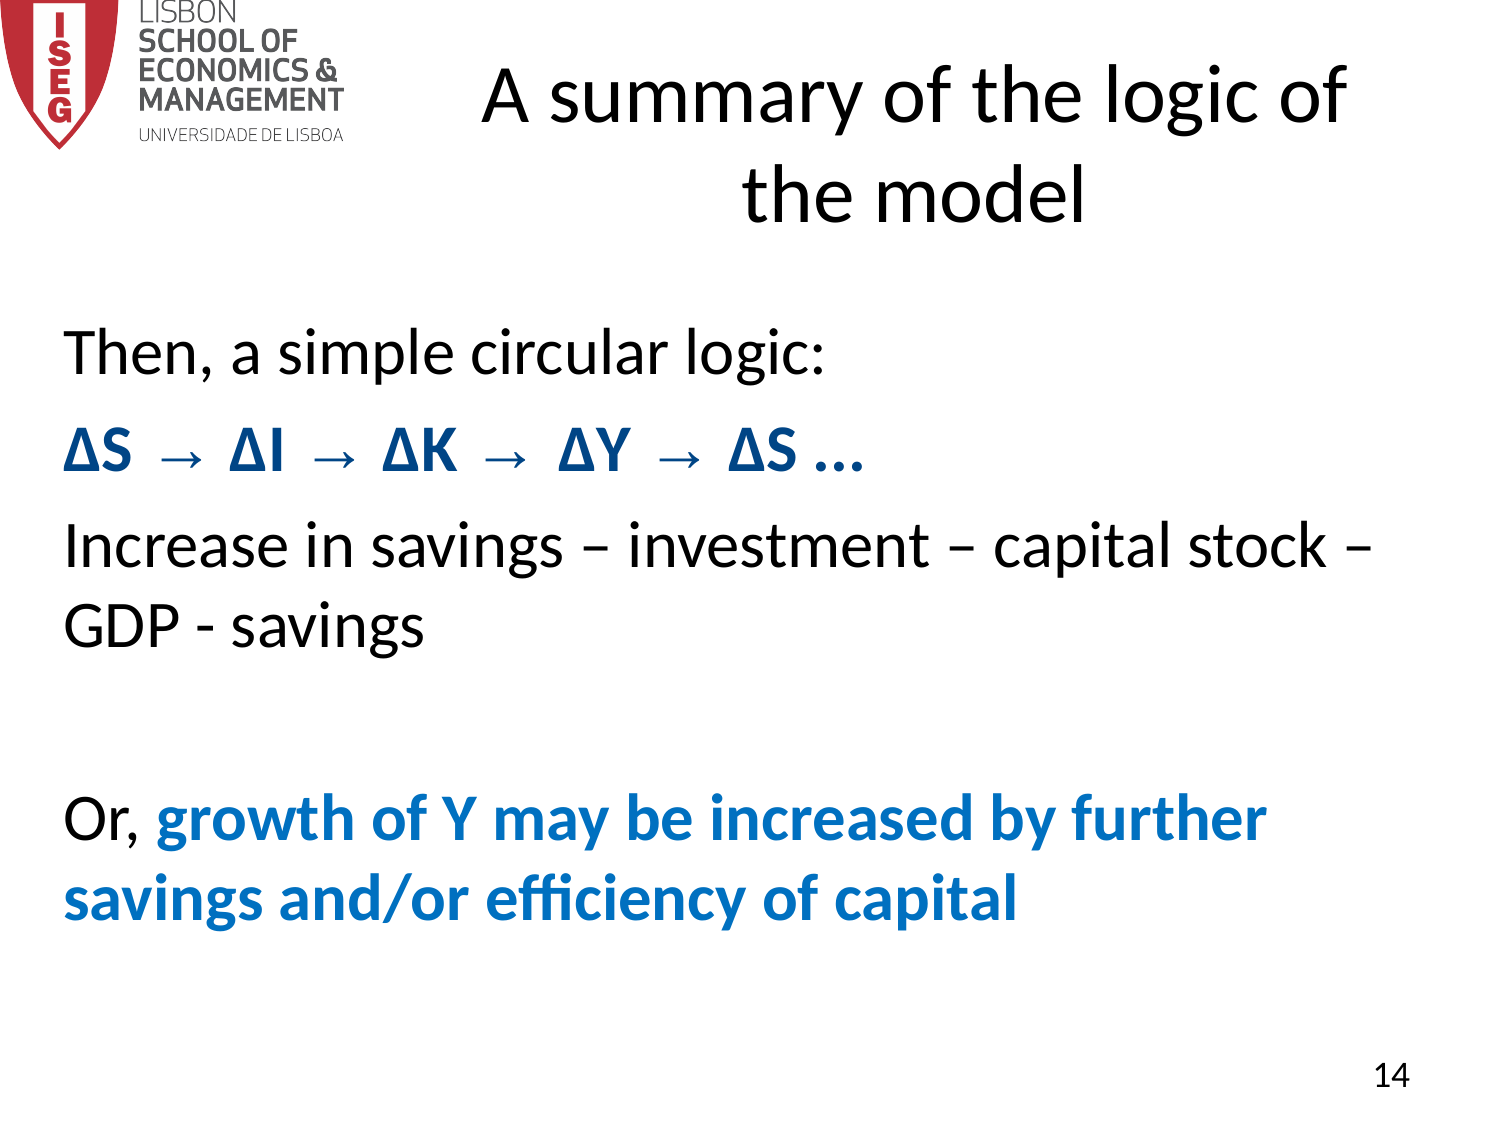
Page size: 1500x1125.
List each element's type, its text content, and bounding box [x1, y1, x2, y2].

picture [0, 0, 344, 150]
text_box 14 [1074, 1042, 1425, 1103]
text_box Then, a simple circular logic: ΔS → ΔI → ΔK → ΔY → ΔS ... Increase in savings – investment – capital stock – GDP - savings Or, growth of Y may be increased by further savings and/or efficiency of capital [48, 300, 1399, 1043]
text_box A summary of the logic of the model [404, 45, 1425, 233]
